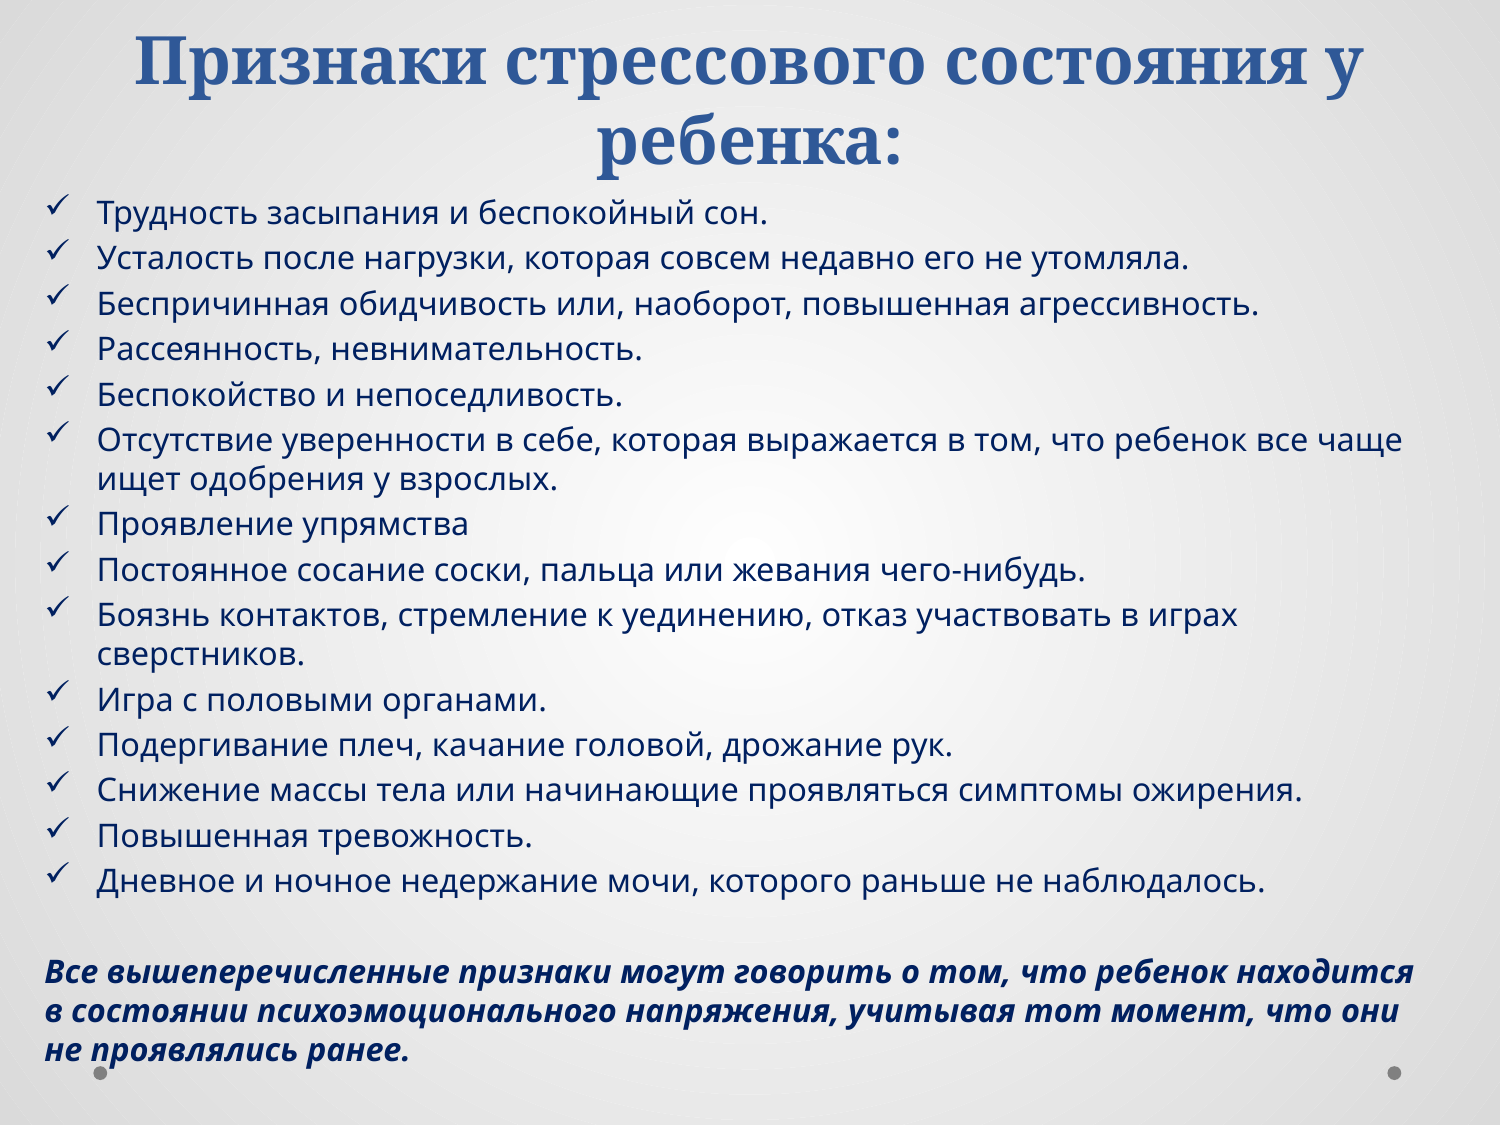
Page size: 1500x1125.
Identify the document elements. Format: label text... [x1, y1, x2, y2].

subtitle Трудность засыпания и беспокойный сон. Усталость после нагрузки, которая совсем недавно его не утомляла. Беспричинная обидчивость или, наоборот, повышенная агрессивность. Рассеянность, невнимательность. Беспокойство и непоседливость. Отсутствие уверенности в себе, которая выражается в том, что ребенок все чаще ищет одобрения у взрослых. Проявление упрямства Постоянное сосание соски, пальца или жевания чего-нибудь. Боязнь контактов, стремление к уединению, отказ участвовать в играх сверстников. Игра с половыми органами. Подергивание плеч, качание головой, дрожание рук. Снижение массы тела или начинающие проявляться симптомы ожирения. Повышенная тревожность. Дневное и ночное недержание мочи, которого раньше не наблюдалось. Все вышеперечисленные признаки могут говорить о том, что ребенок находится в состоянии психоэмоционального напряжения, учитывая тот момент, что они не проявлялись ранее. [29, 184, 1436, 1083]
title Признаки стрессового состояния у ребенка: [17, 19, 1483, 386]
